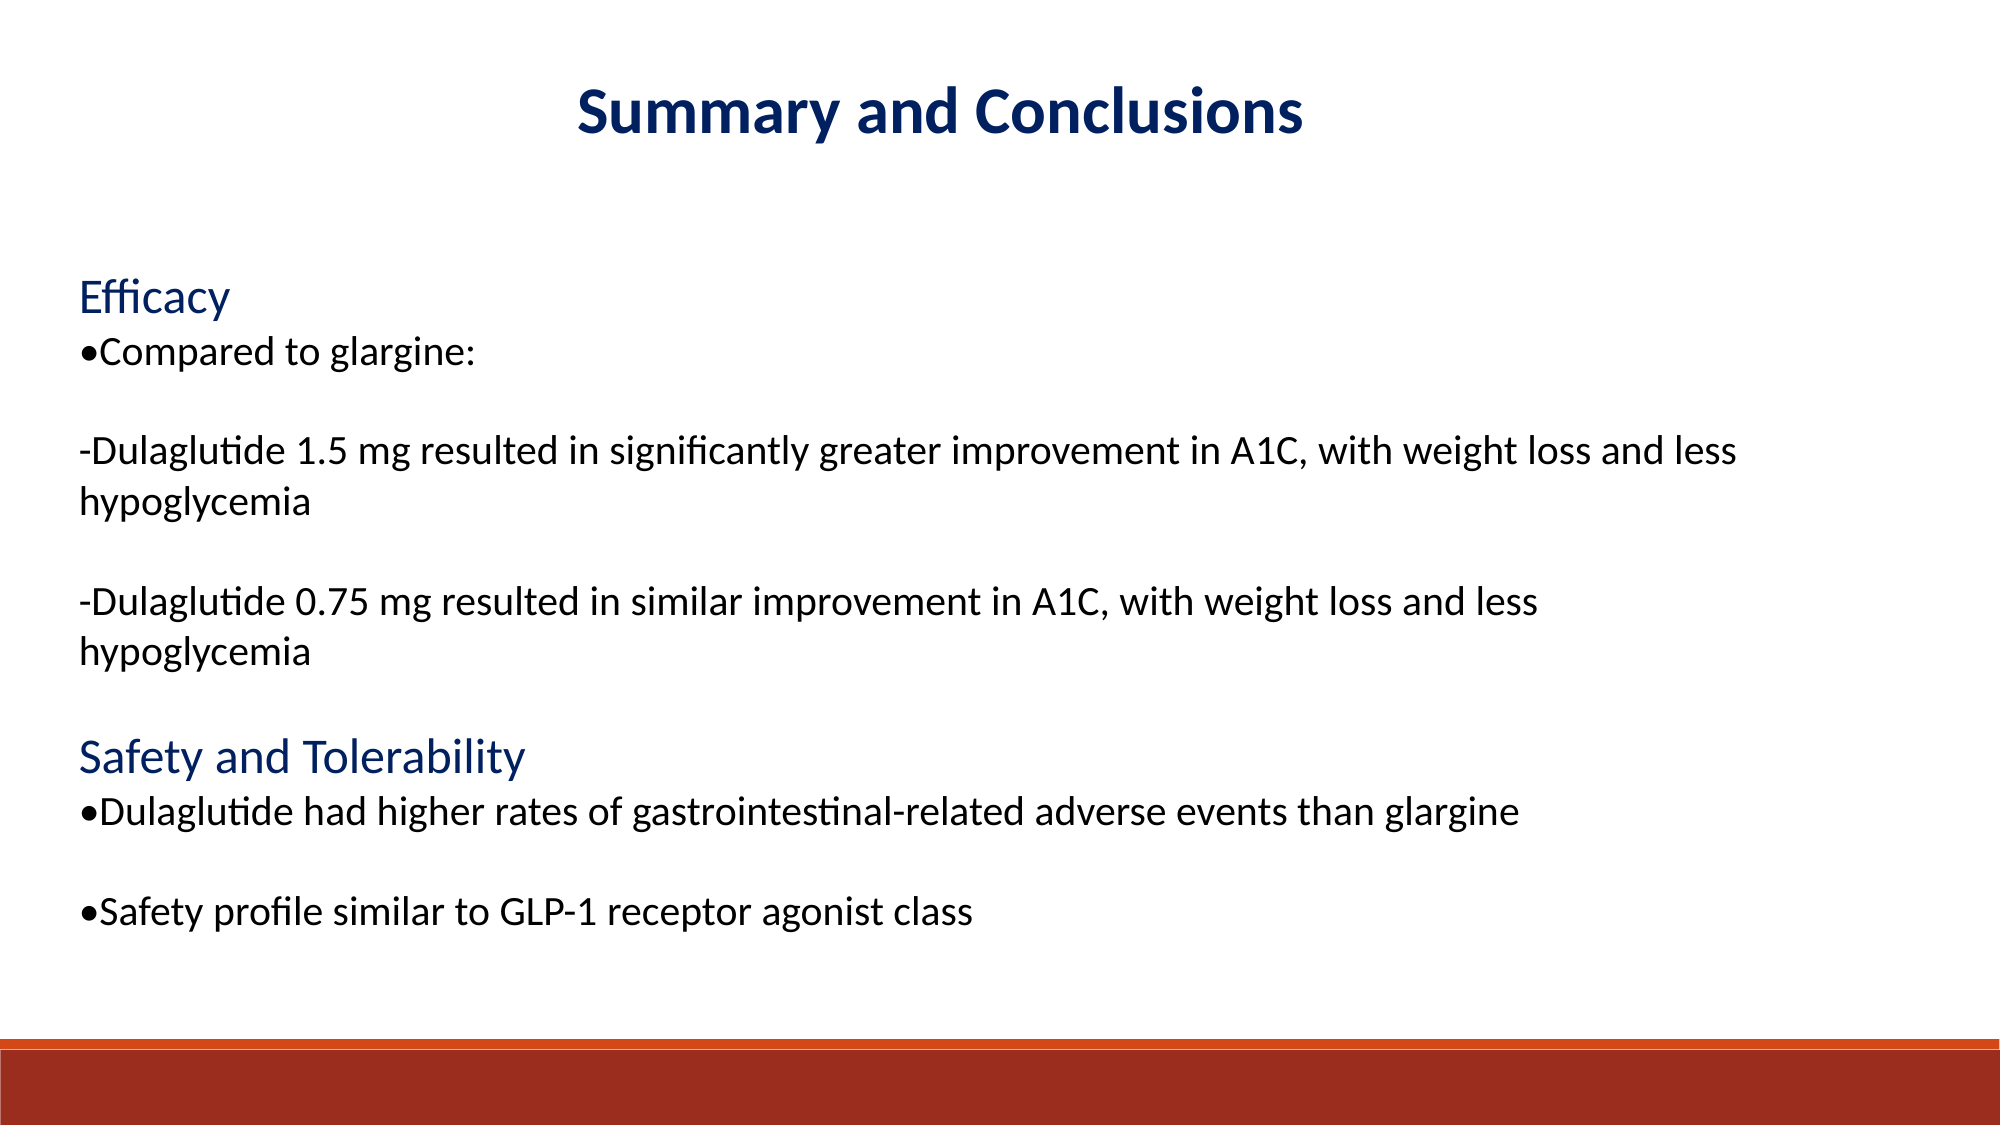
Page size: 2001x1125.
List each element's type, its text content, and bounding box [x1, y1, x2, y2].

text_box Efficacy •Compared to glargine: -Dulaglutide 1.5 mg resulted in significantly greater improvement in A1C, with weight loss and less hypoglycemia -Dulaglutide 0.75 mg resulted in similar improvement in A1C, with weight loss and less hypoglycemia Safety and Tolerability •Dulaglutide had higher rates of gastrointestinal-related adverse events than glargine •Safety profile similar to GLP-1 receptor agonist class [63, 255, 1754, 941]
text_box Summary and Conclusions [562, 59, 1373, 155]
